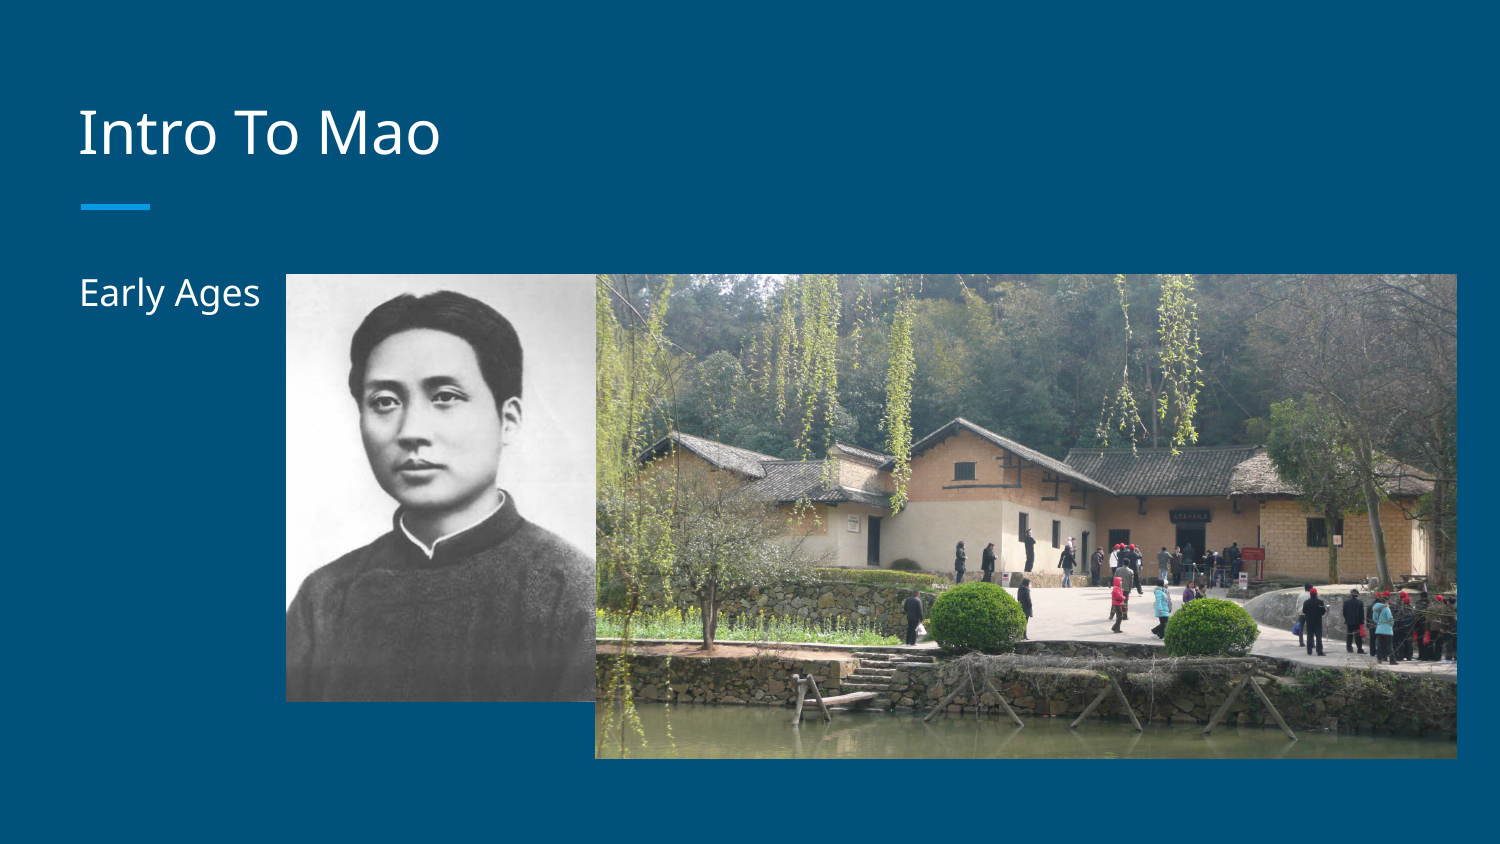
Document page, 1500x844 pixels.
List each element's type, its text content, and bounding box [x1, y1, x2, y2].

list Early Ages [63, 244, 1437, 750]
picture [287, 275, 1456, 758]
title Intro To Mao [63, 75, 1437, 188]
